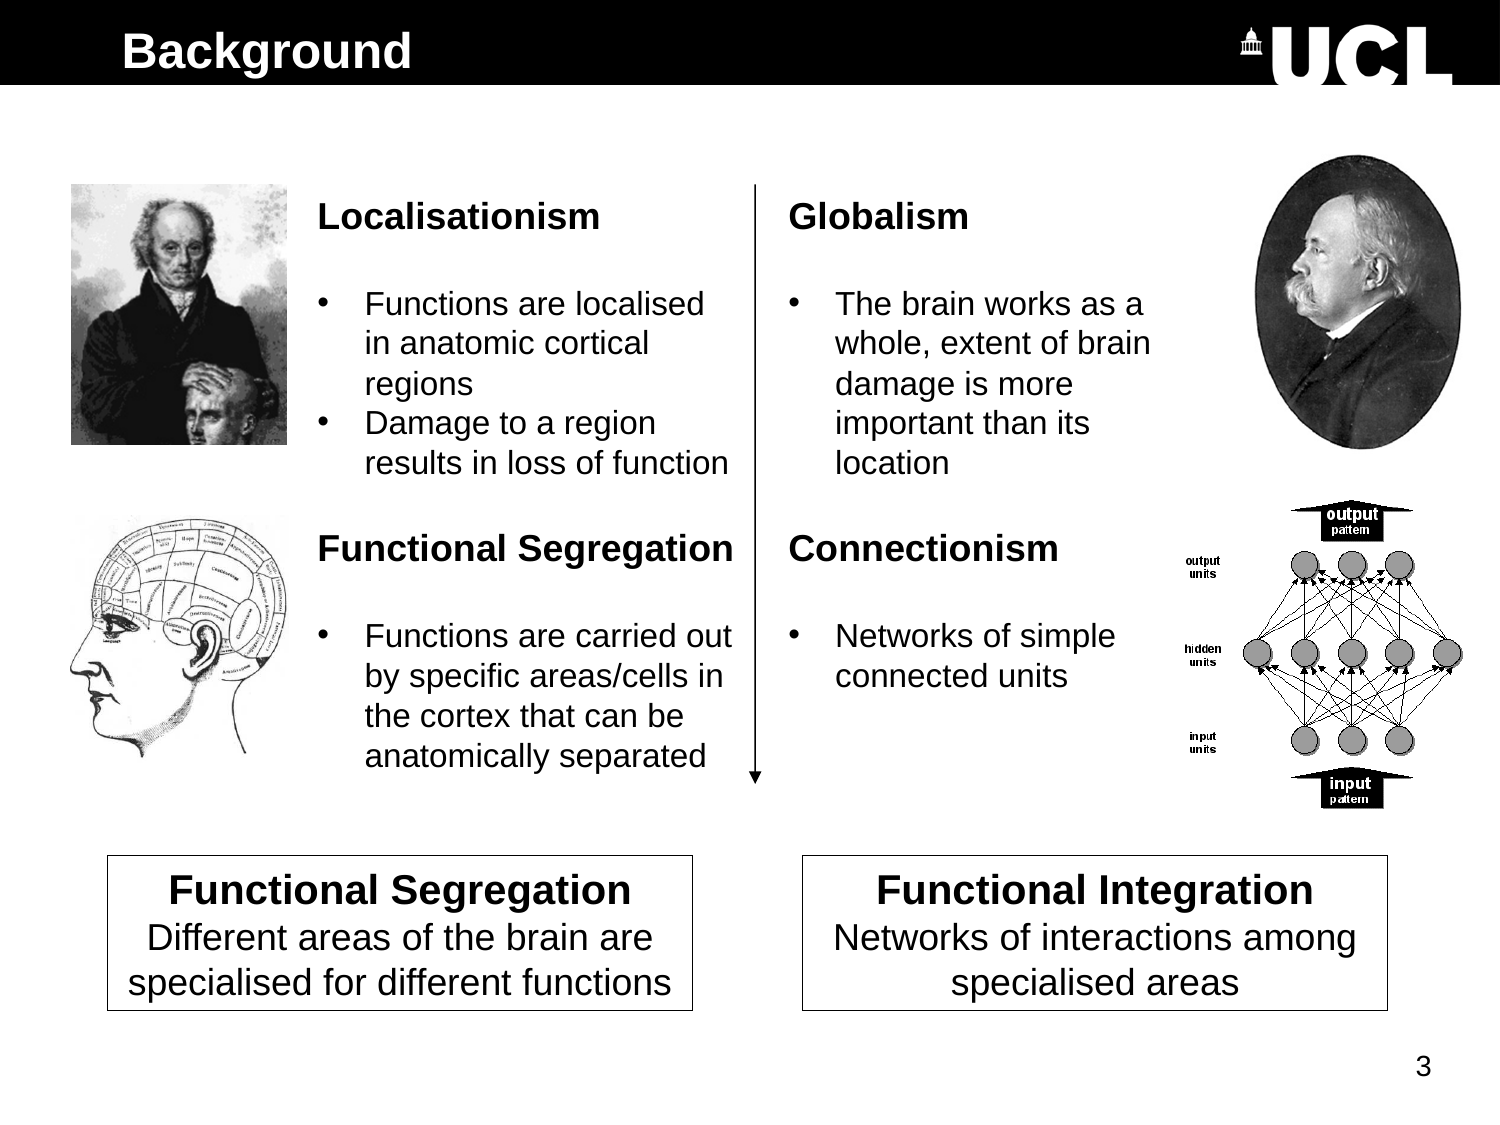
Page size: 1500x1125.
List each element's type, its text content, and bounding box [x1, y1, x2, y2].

picture [1177, 492, 1469, 813]
picture [0, 0, 1500, 85]
picture [1247, 146, 1469, 454]
picture [71, 184, 287, 445]
text_box Globalism The brain works as a whole, extent of brain damage is more important than its location [773, 184, 1223, 517]
text_box Functional Integration Networks of interactions among specialised areas [802, 855, 1388, 1011]
picture [70, 514, 289, 769]
text_box [748, 184, 762, 784]
text_box Connectionism Networks of simple connected units [773, 517, 1172, 702]
text_box Localisationism Functions are localised in anatomic cortical regions Damage to a region results in loss of function [302, 184, 755, 489]
text_box Background [106, 10, 428, 86]
text_box Functional Segregation Functions are carried out by specific areas/cells in the cortex that can be anatomically separated [302, 517, 755, 782]
text_box Functional Segregation Different areas of the brain are specialised for different functions [107, 855, 693, 1011]
slide_number 3 [1281, 1039, 1448, 1118]
